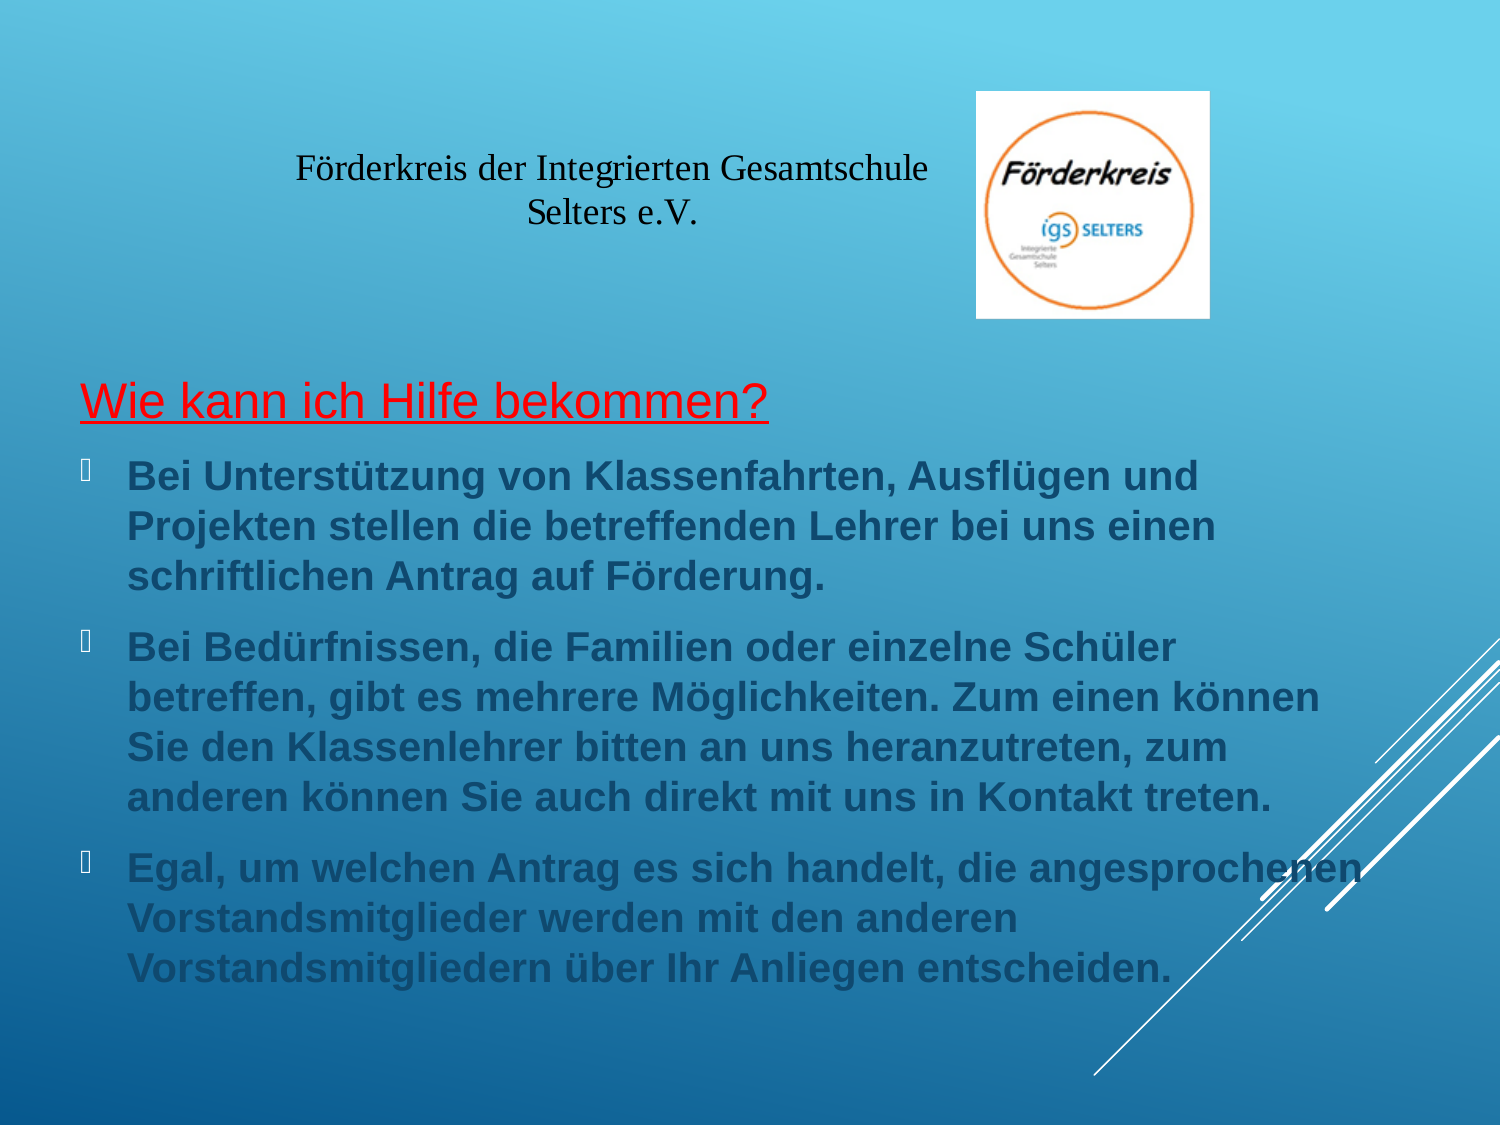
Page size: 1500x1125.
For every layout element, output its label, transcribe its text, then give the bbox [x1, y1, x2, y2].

list Wie kann ich Hilfe bekommen? Bei Unterstützung von Klassenfahrten, Ausflügen und Projekten stellen die betreffenden Lehrer bei uns einen schriftlichen Antrag auf Förderung. Bei Bedürfnissen, die Familien oder einzelne Schüler betreffen, gibt es mehrere Möglichkeiten. Zum einen können Sie den Klassenlehrer bitten an uns heranzutreten, zum anderen können Sie auch direkt mit uns in Kontakt treten. Egal, um welchen Antrag es sich handelt, die angesprochenen Vorstandsmitglieder werden mit den anderen Vorstandsmitgliedern über Ihr Anliegen entscheiden. [64, 318, 1392, 1041]
picture [271, 89, 1218, 320]
